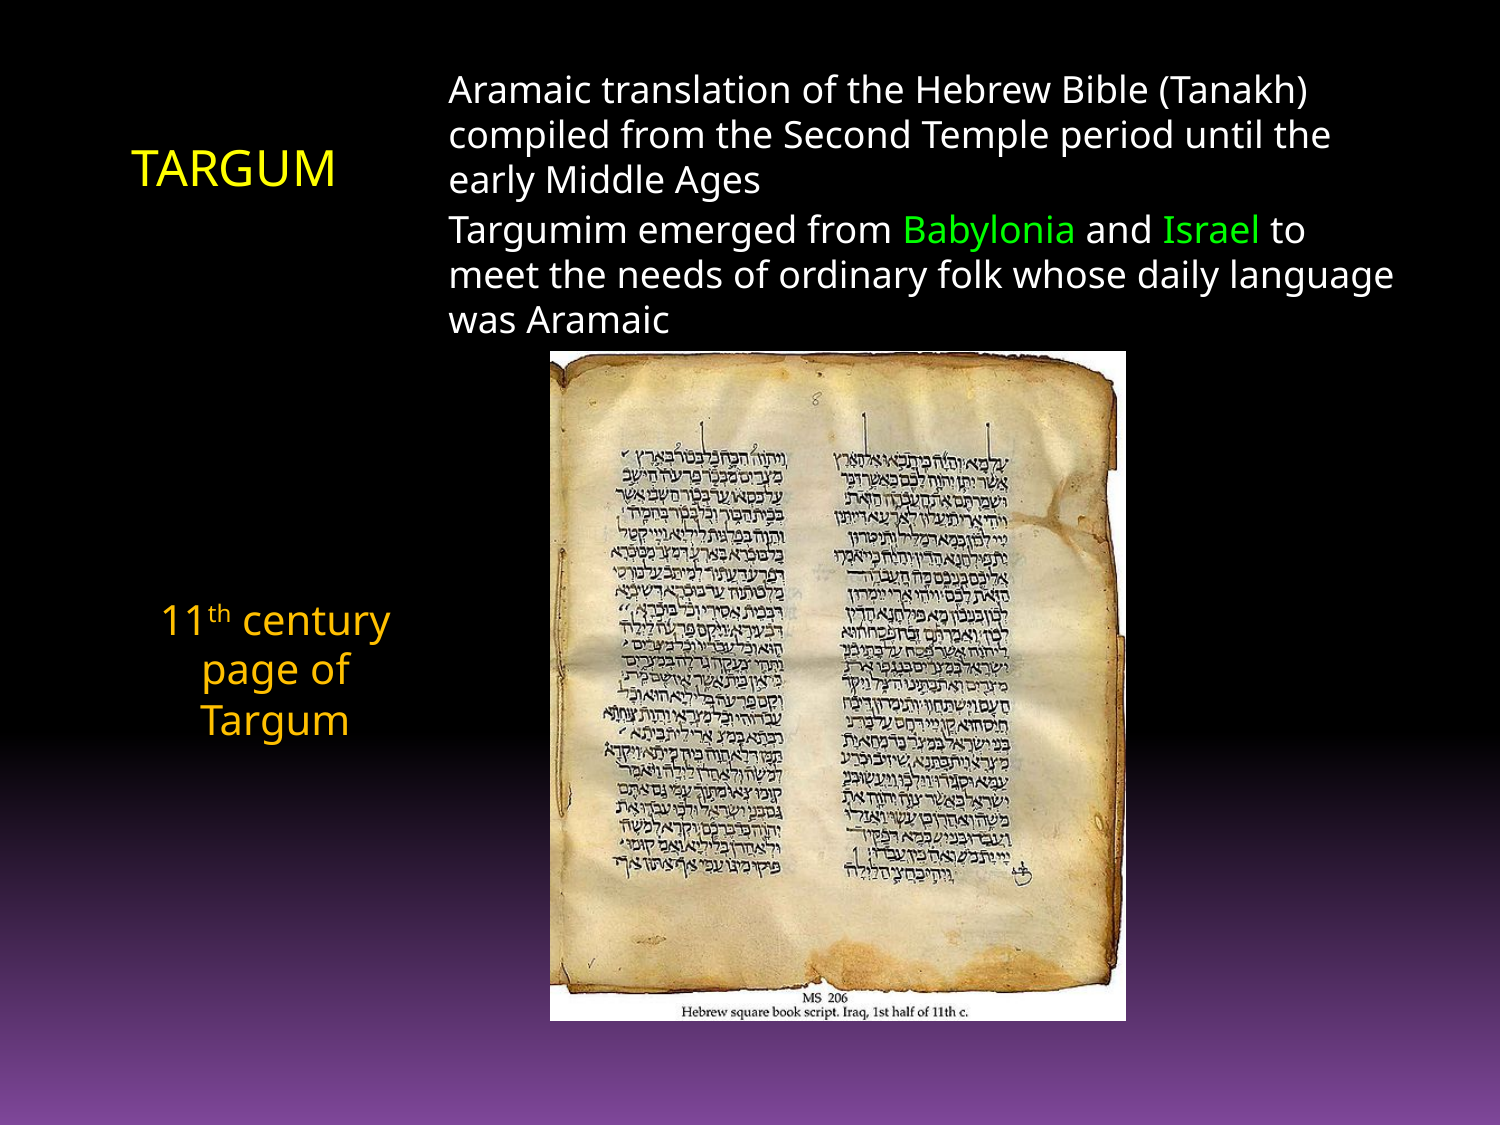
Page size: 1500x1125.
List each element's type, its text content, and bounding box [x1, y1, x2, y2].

picture [550, 351, 1126, 1021]
text_box Targumim emerged from Babylonia and Israel to meet the needs of ordinary folk whose daily language was Aramaic [433, 199, 1418, 349]
text_box TARGUM [117, 128, 433, 204]
text_box Aramaic translation of the Hebrew Bible (Tanakh) compiled from the Second Temple period until the early Middle Ages [433, 58, 1418, 199]
text_box 11th century page of Targum [117, 585, 434, 751]
